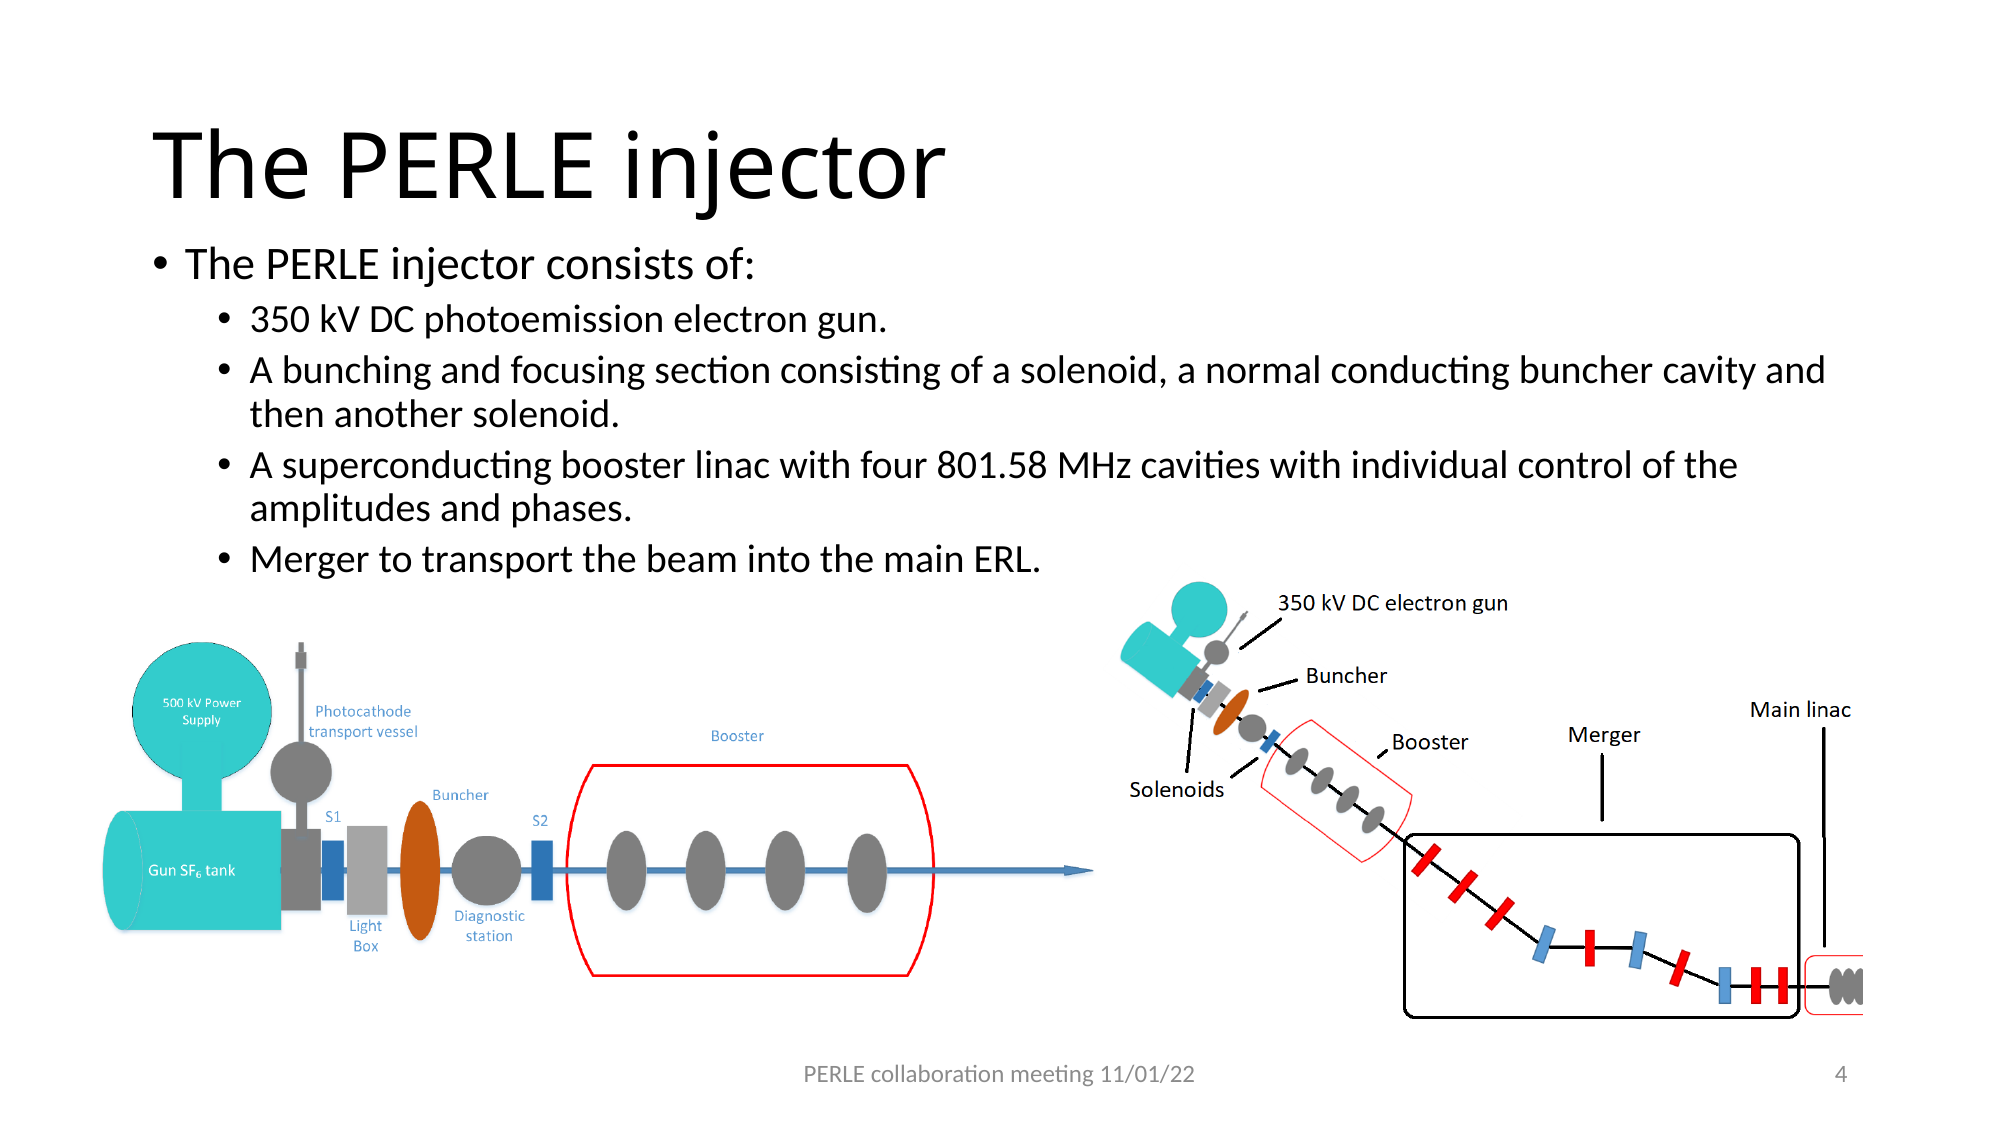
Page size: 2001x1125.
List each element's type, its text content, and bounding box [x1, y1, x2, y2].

text_box The PERLE injector consists of: 350 kV DC photoemission electron gun. A bunching and focusing section consisting of a solenoid, a normal conducting buncher cavity and then another solenoid. A superconducting booster linac with four 801.58 MHz cavities with individual control of the amplitudes and phases. Merger to transport the beam into the main ERL. [137, 232, 1863, 590]
picture [97, 640, 1102, 977]
footer PERLE collaboration meeting 11/01/22 [662, 1042, 1338, 1103]
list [1101, 561, 1863, 1028]
title The PERLE injector [137, 59, 1863, 232]
slide_number 4 [1412, 1042, 1863, 1103]
